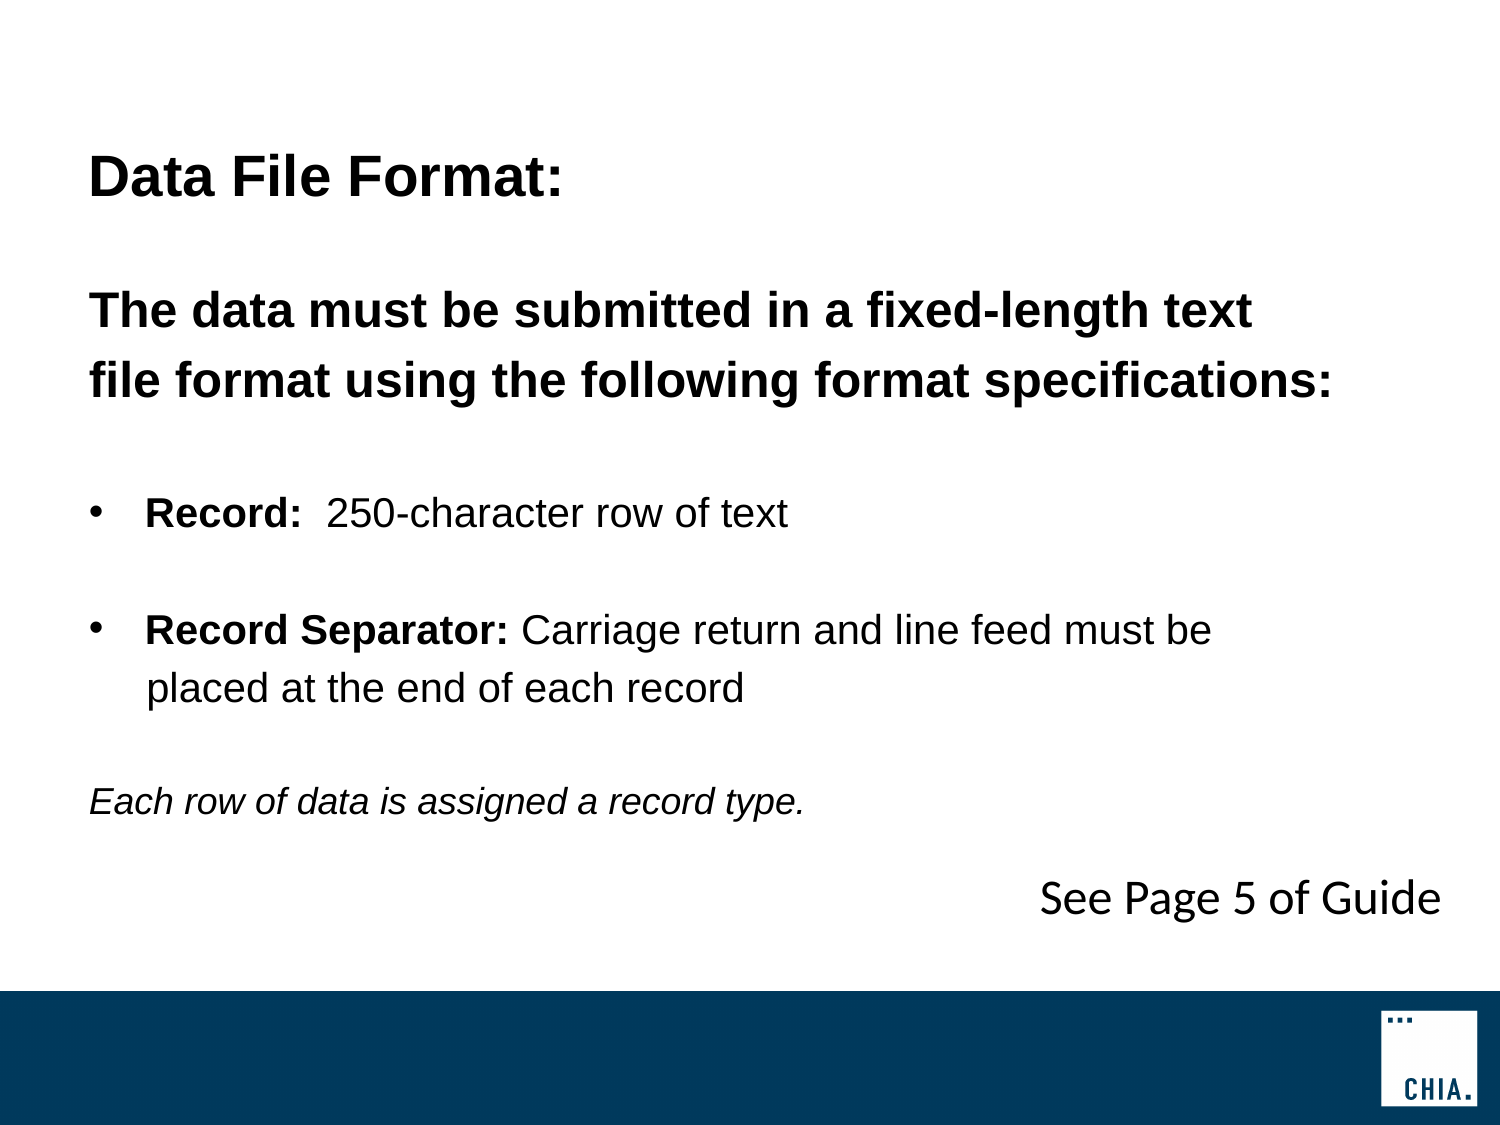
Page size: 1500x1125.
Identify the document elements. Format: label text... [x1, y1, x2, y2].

text_box See Page 5 of Guide [1024, 857, 1461, 932]
title Data File Format: [73, 120, 1393, 227]
picture [0, 991, 1500, 1125]
list The data must be submitted in a fixed-length text file format using the following format specifications: Record: 250-character row of text Record Separator: Carriage return and line feed must be placed at the end of each record Each row of data is assigned a record type. [73, 270, 1393, 858]
